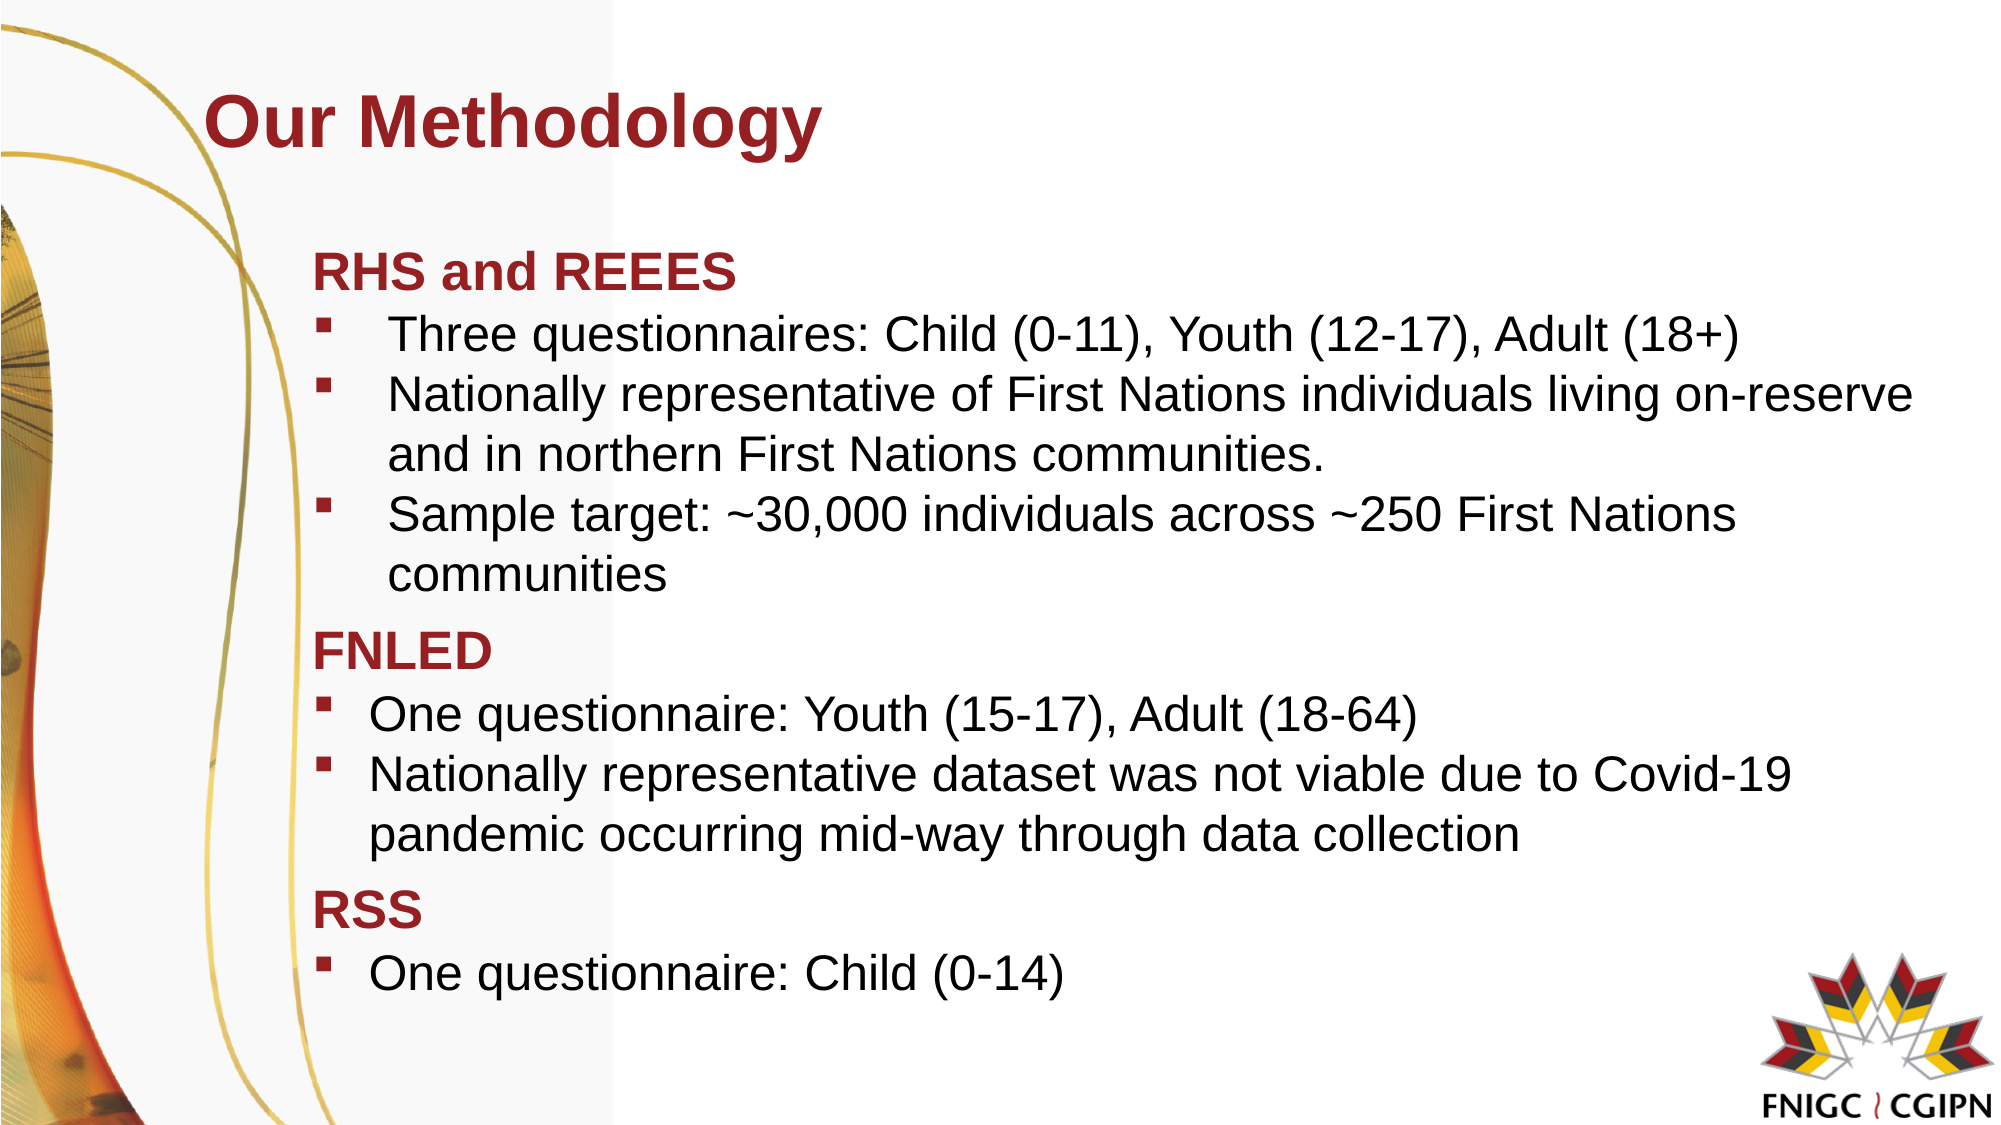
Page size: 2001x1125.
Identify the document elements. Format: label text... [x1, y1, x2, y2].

picture [0, 1, 869, 1124]
picture [1760, 952, 1995, 1119]
text_box Our Methodology [189, 64, 1654, 170]
text_box RHS and REEES Three questionnaires: Child (0-11), Youth (12-17), Adult (18+) Nationally representative of First Nations individuals living on-reserve and in northern First Nations communities. Sample target: ~30,000 individuals across ~250 First Nations communities FNLED One questionnaire: Youth (15-17), Adult (18-64) Nationally representative dataset was not viable due to Covid-19 pandemic occurring mid-way through data collection RSS One questionnaire: Child (0-14) [297, 235, 2000, 1068]
